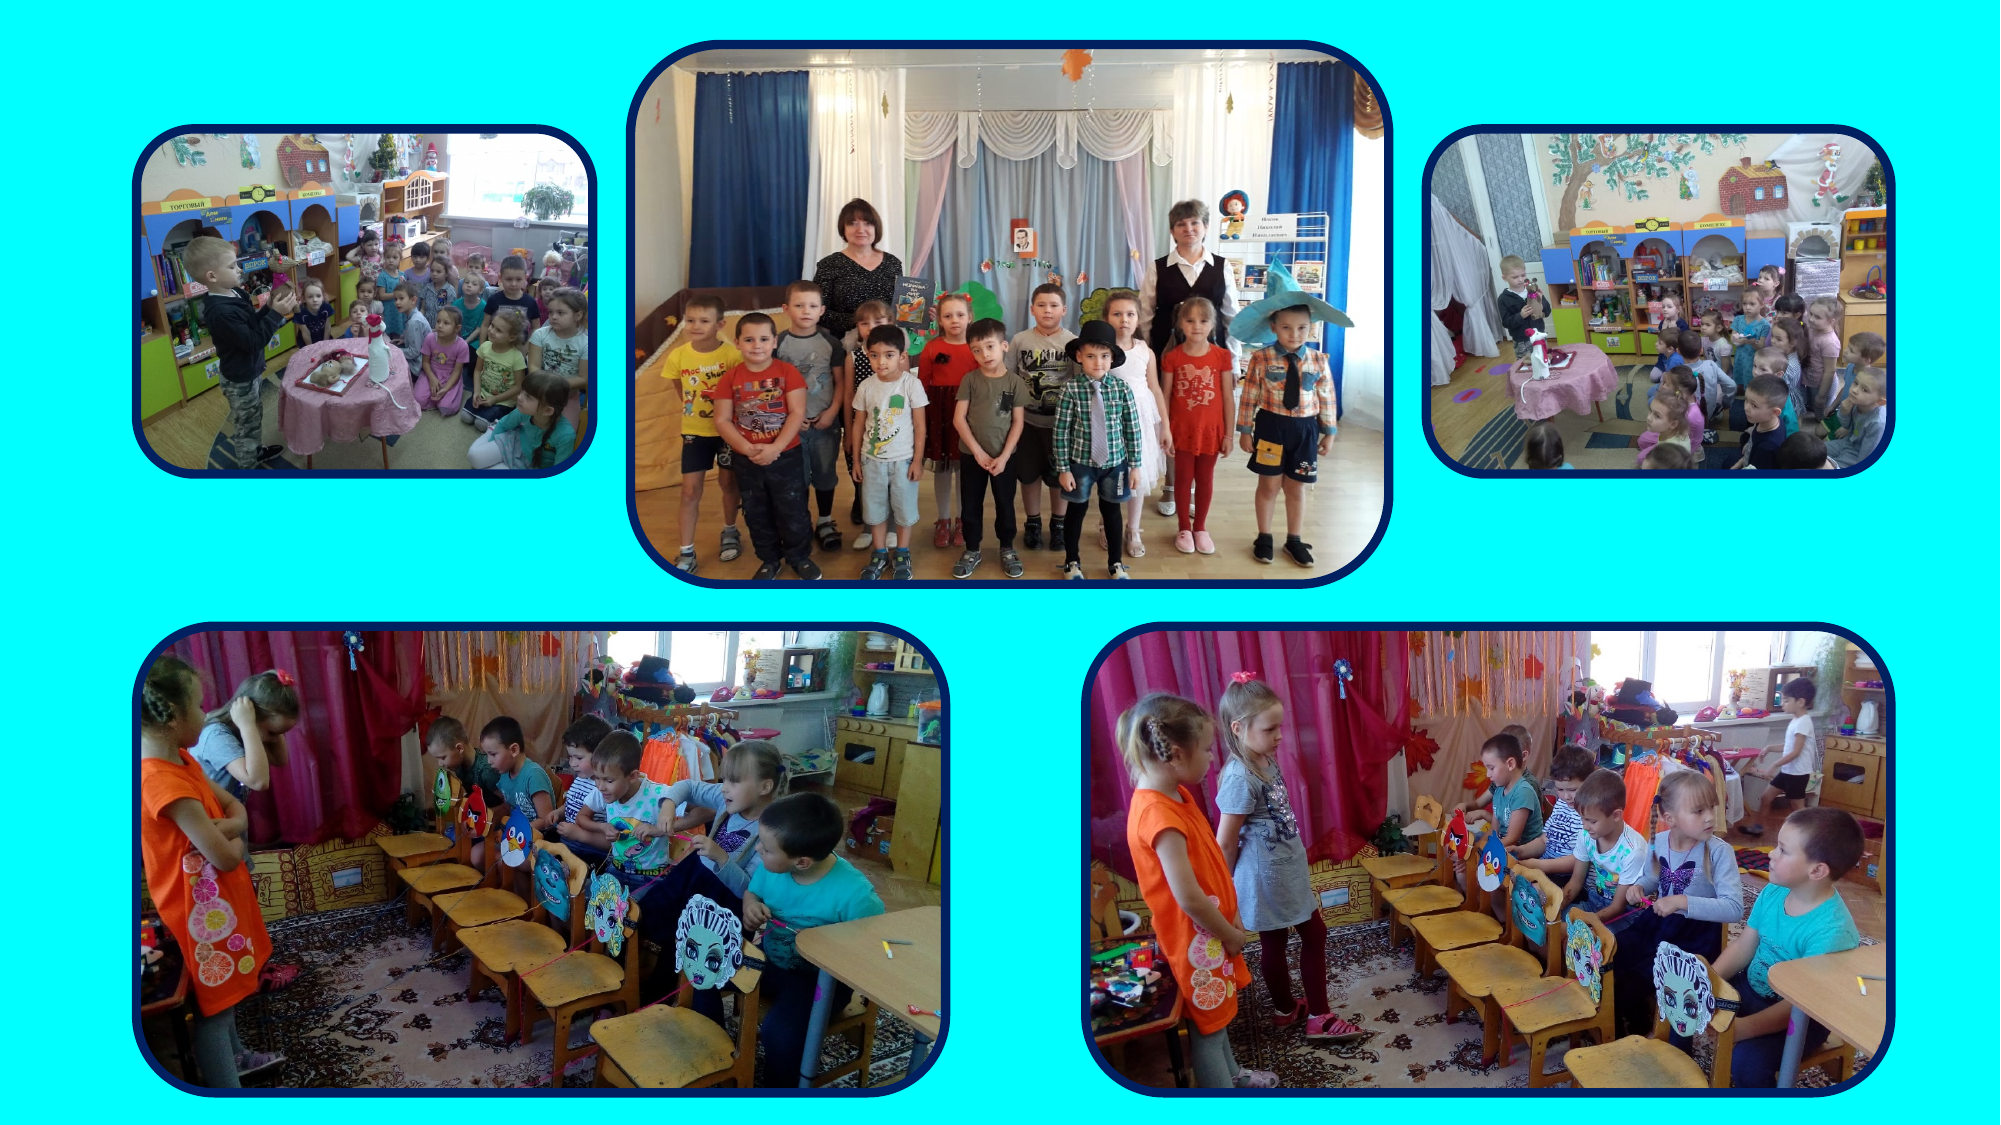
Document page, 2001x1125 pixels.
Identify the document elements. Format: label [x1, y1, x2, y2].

picture [136, 128, 593, 474]
picture [136, 626, 946, 1093]
picture [1426, 128, 1891, 474]
picture [1085, 626, 1891, 1093]
picture [630, 44, 1389, 585]
